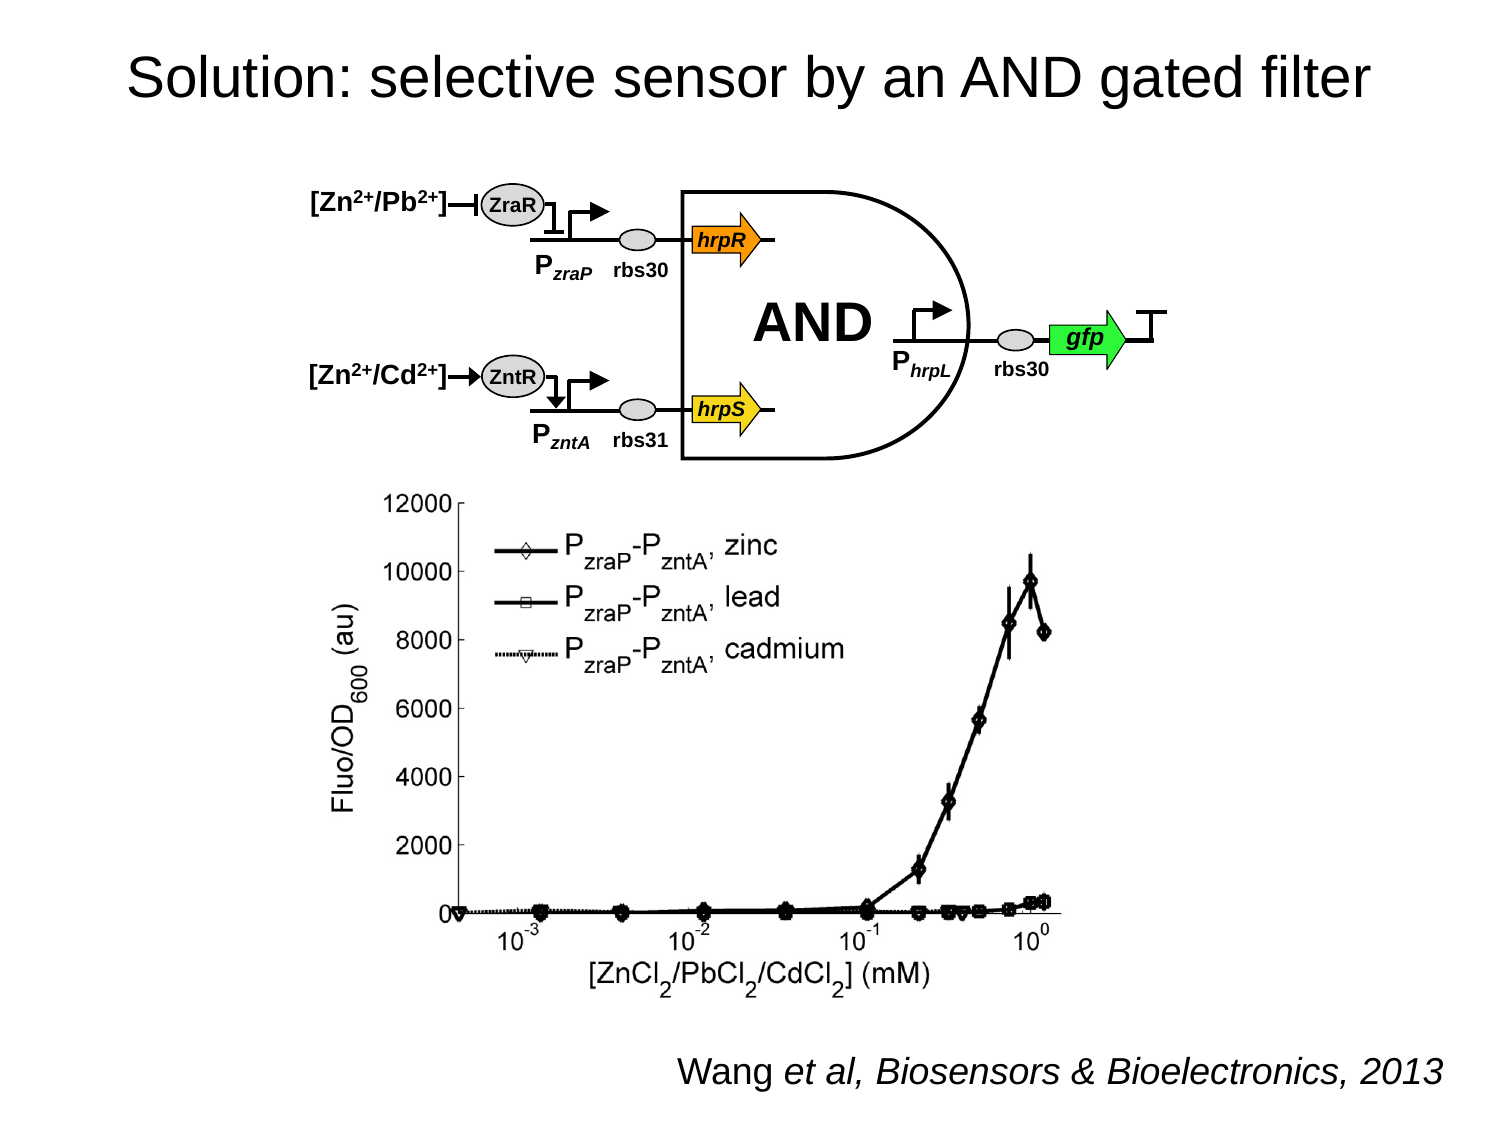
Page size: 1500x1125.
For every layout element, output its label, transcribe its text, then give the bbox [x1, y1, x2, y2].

picture [287, 174, 1172, 1003]
title Solution: selective sensor by an AND gated filter [75, 16, 1425, 133]
text_box Wang et al, Biosensors & Bioelectronics, 2013 [662, 1039, 1488, 1099]
